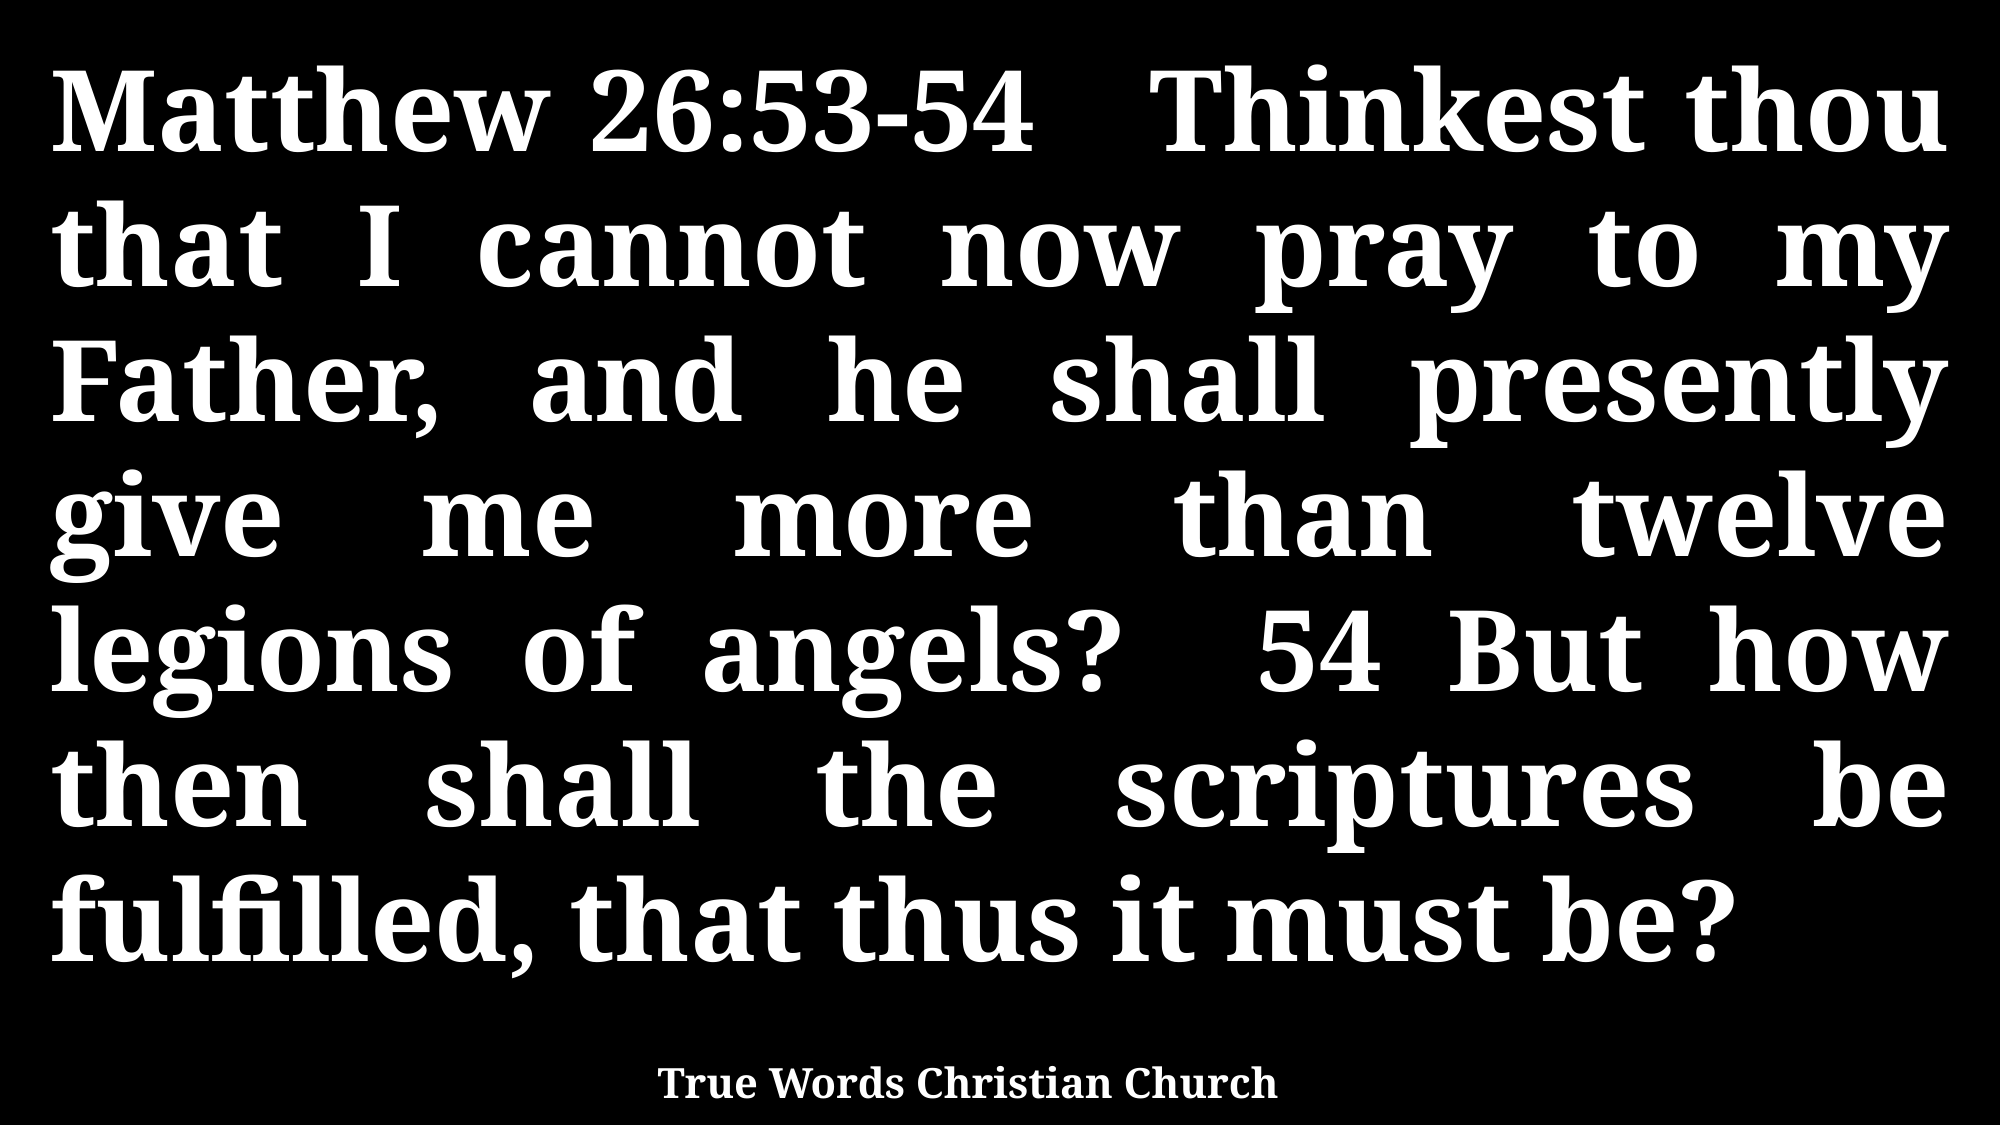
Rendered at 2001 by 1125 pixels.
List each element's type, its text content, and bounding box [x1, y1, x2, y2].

text_box Matthew 26:53-54 Thinkest thou that I cannot now pray to my Father, and he shall presently give me more than twelve legions of angels? 54 But how then shall the scriptures be fulfilled, that thus it must be? [35, 31, 1965, 992]
text_box True Words Christian Church [642, 1049, 1294, 1114]
